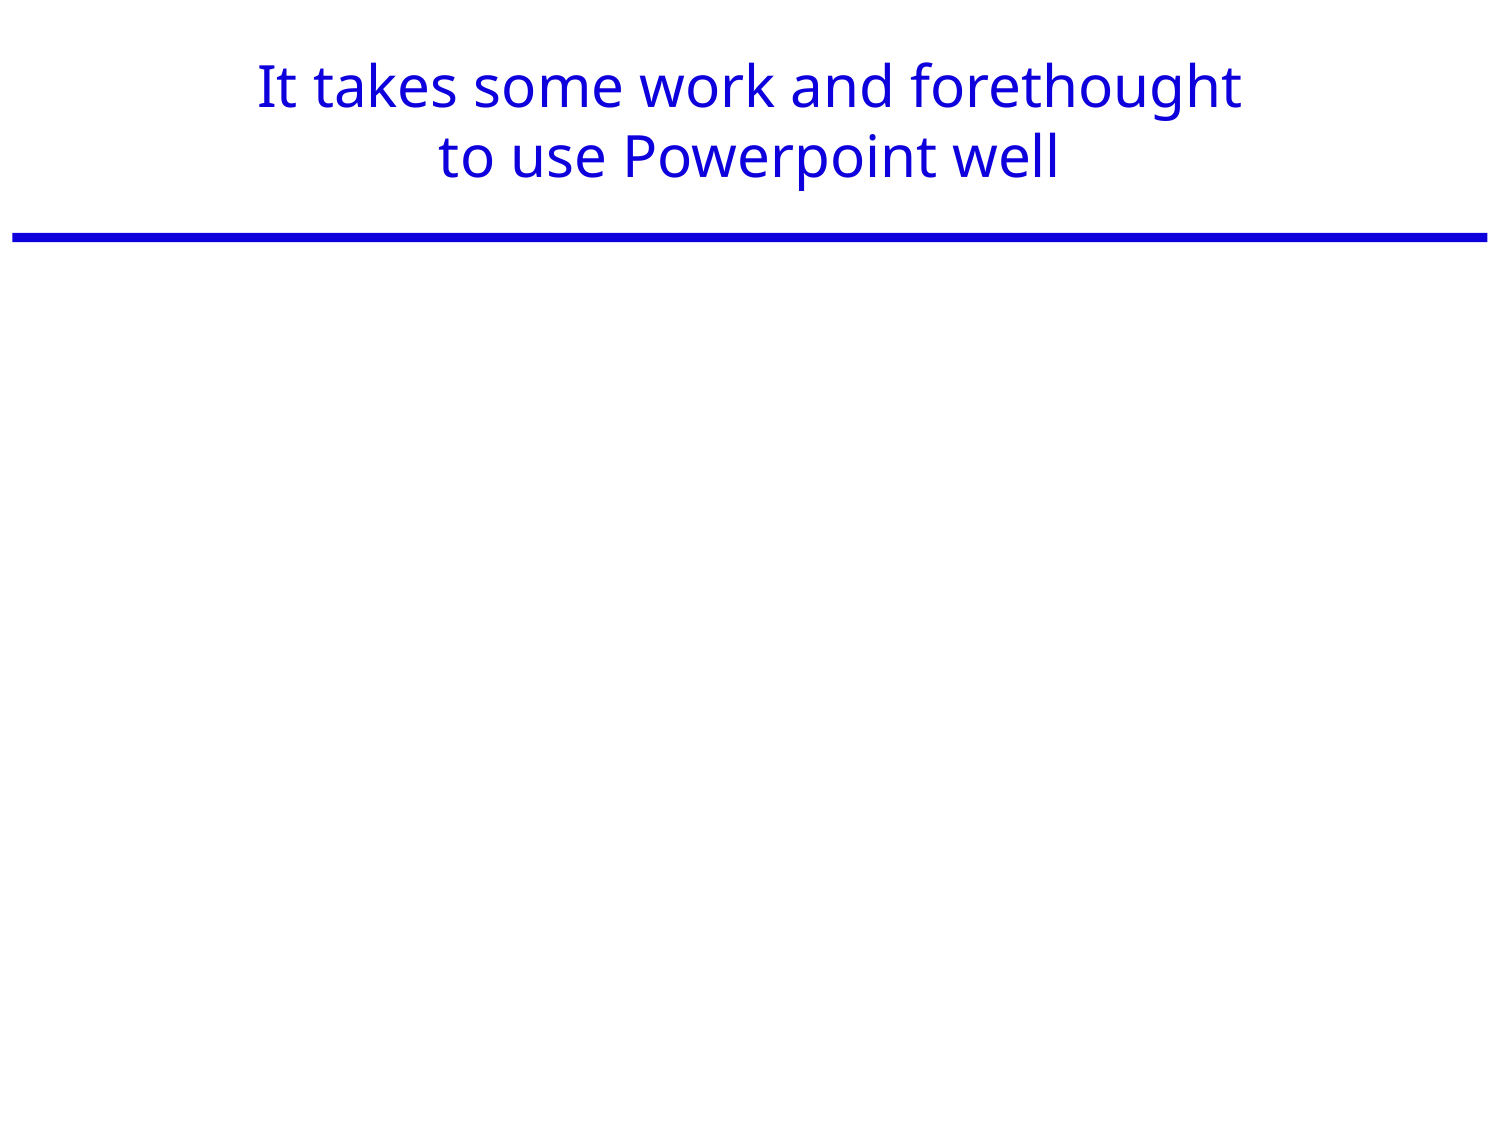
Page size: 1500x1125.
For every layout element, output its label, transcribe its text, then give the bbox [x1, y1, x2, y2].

title It takes some work and forethought to use Powerpoint well [112, 24, 1388, 213]
